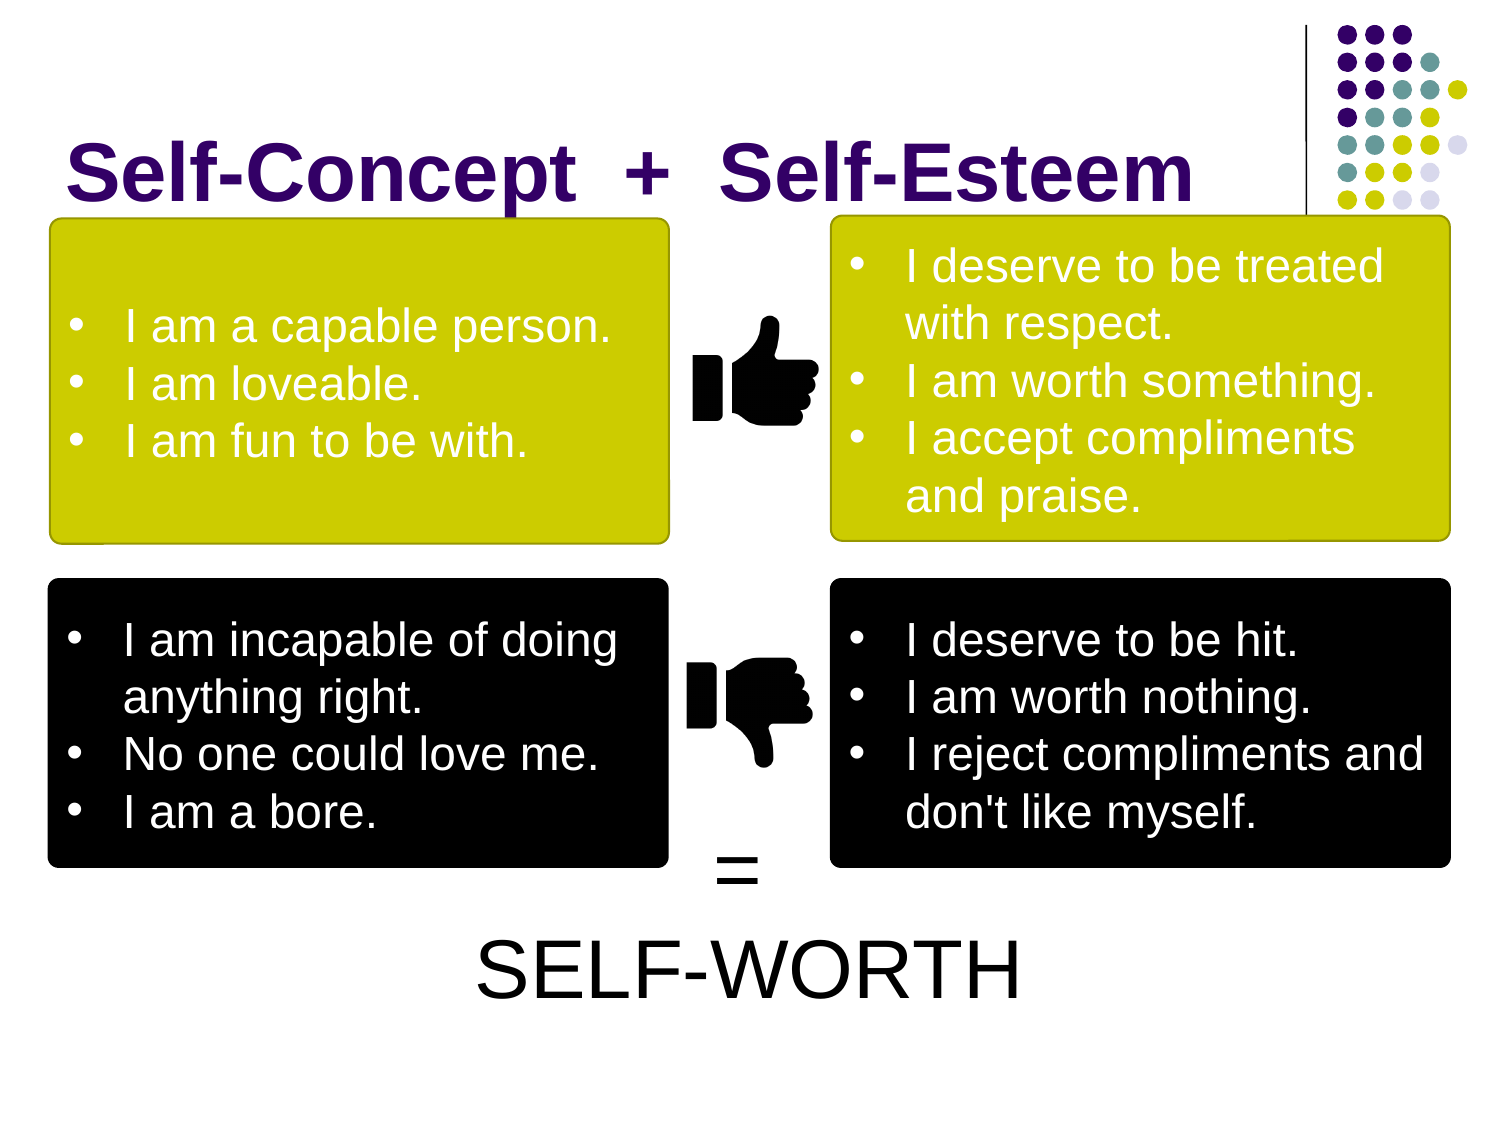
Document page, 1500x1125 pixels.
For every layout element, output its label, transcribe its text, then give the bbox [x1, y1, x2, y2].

text_box I am incapable of doing anything right. No one could love me. I am a bore. [47, 578, 669, 868]
picture [674, 637, 825, 788]
picture [680, 295, 831, 446]
text_box I deserve to be treated with respect. I am worth something. I accept compliments and praise. [829, 214, 1451, 542]
text_box = SELF-WORTH [374, 808, 1125, 1023]
title Self-Concept + Self-Esteem [50, 38, 1450, 226]
text_box I am a capable person. I am loveable. I am fun to be with. [48, 217, 671, 545]
text_box I deserve to be hit. I am worth nothing. I reject compliments and don't like myself. [829, 578, 1451, 868]
